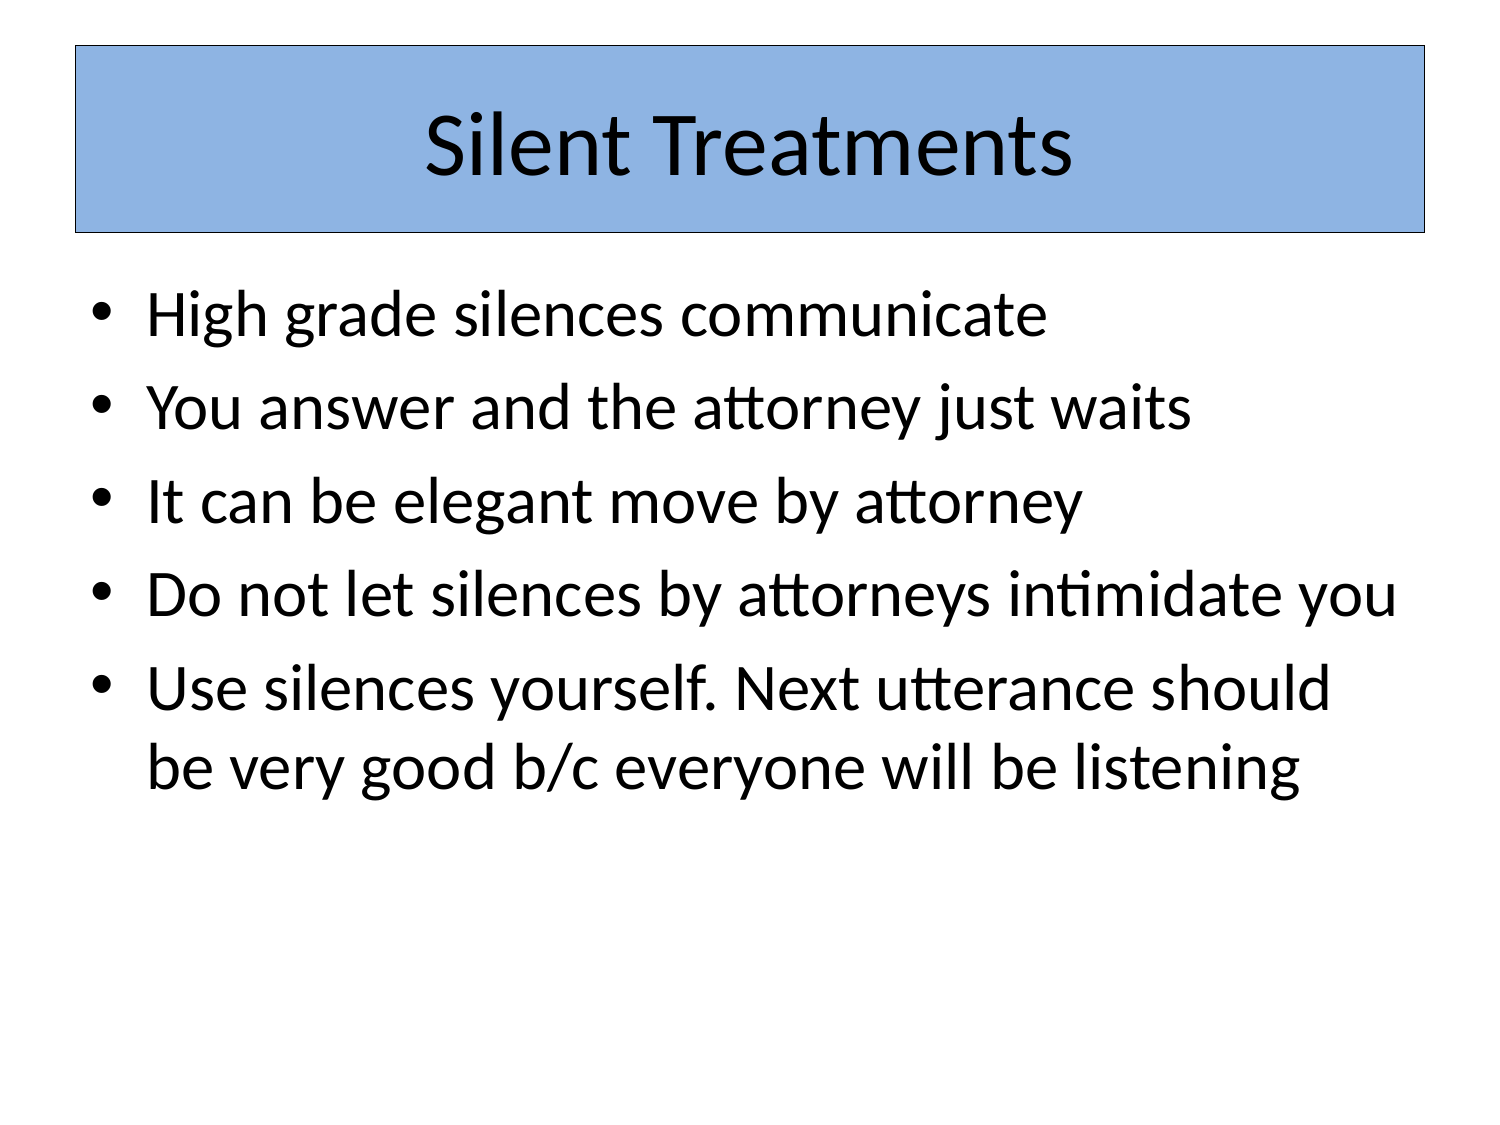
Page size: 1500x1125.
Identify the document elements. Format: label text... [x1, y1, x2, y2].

list High grade silences communicate You answer and the attorney just waits It can be elegant move by attorney Do not let silences by attorneys intimidate you Use silences yourself. Next utterance should be very good b/c everyone will be listening [75, 262, 1425, 1005]
title Silent Treatments [75, 45, 1425, 233]
